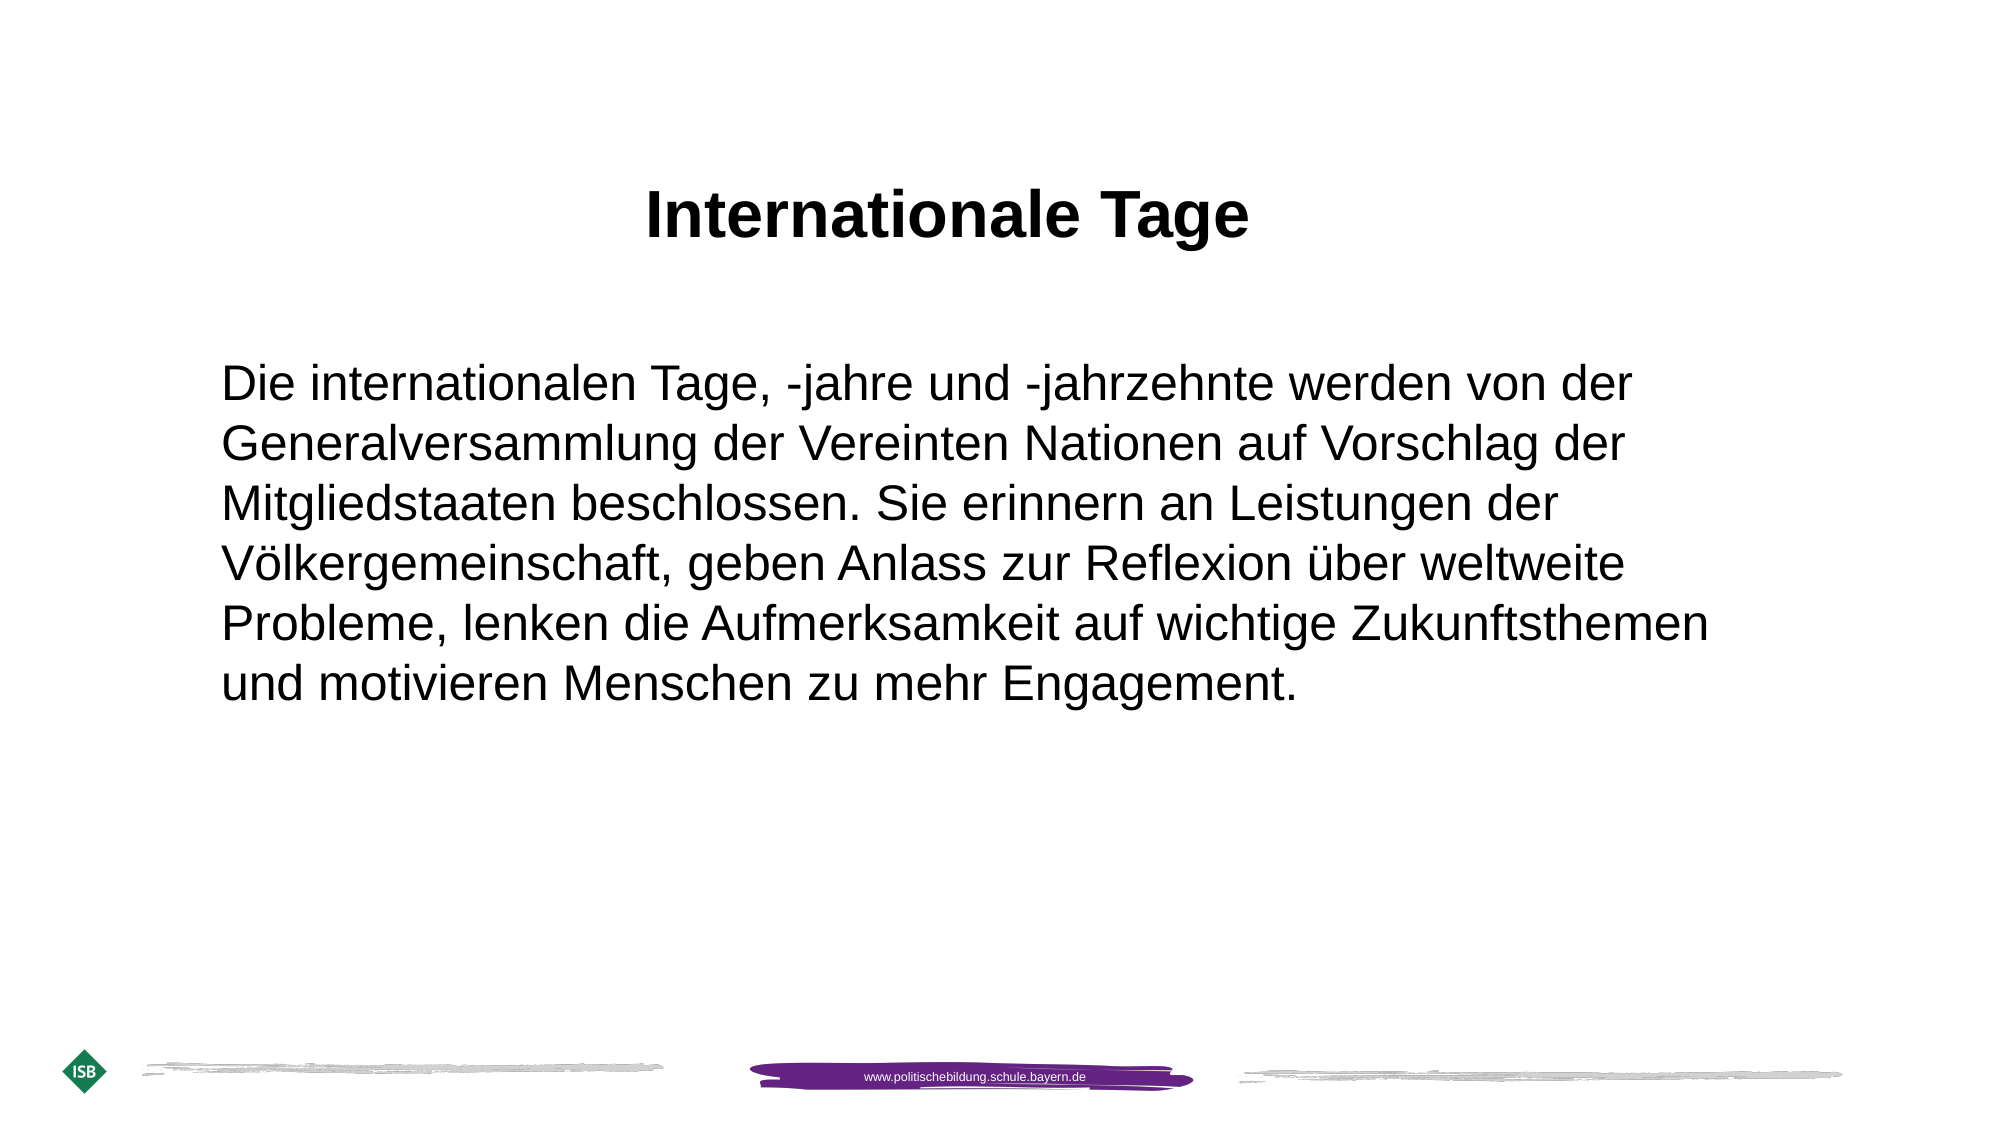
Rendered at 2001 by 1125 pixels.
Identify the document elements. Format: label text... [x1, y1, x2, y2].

text_box Internationale Tage [428, 163, 1469, 259]
picture [55, 998, 1945, 1125]
text_box Die internationalen Tage, -jahre und -jahrzehnte werden von der Generalversammlung der Vereinten Nationen auf Vorschlag der Mitgliedstaaten beschlossen. Sie erinnern an Leistungen der Völkergemeinschaft, geben Anlass zur Reflexion über weltweite Probleme, lenken die Aufmerksamkeit auf wichtige Zukunftsthemen und motivieren Menschen zu mehr Engagement. [206, 342, 1794, 718]
